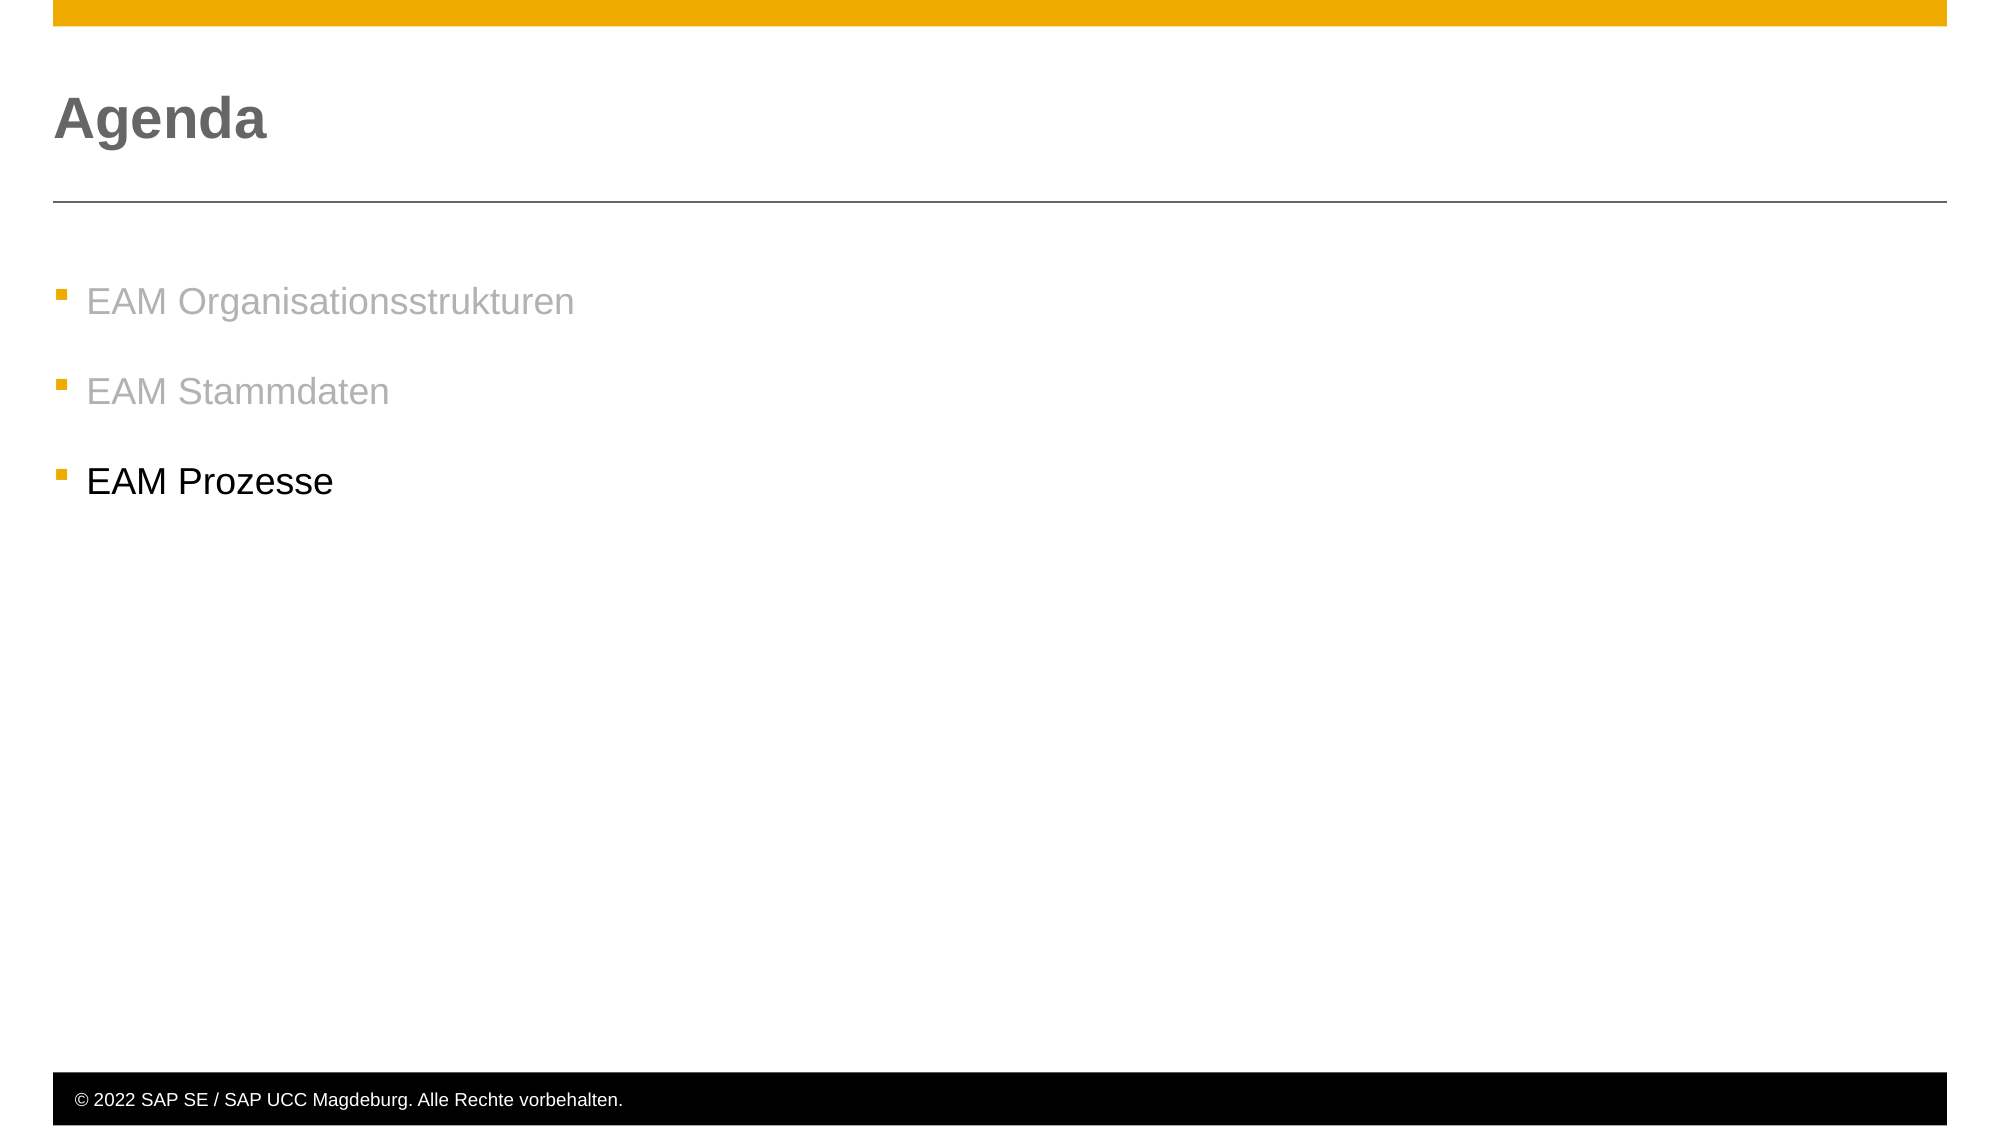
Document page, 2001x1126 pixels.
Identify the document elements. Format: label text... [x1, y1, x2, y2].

title Agenda [53, 53, 1947, 178]
list EAM Organisationsstrukturen EAM Stammdaten EAM Prozesse [53, 277, 1947, 998]
